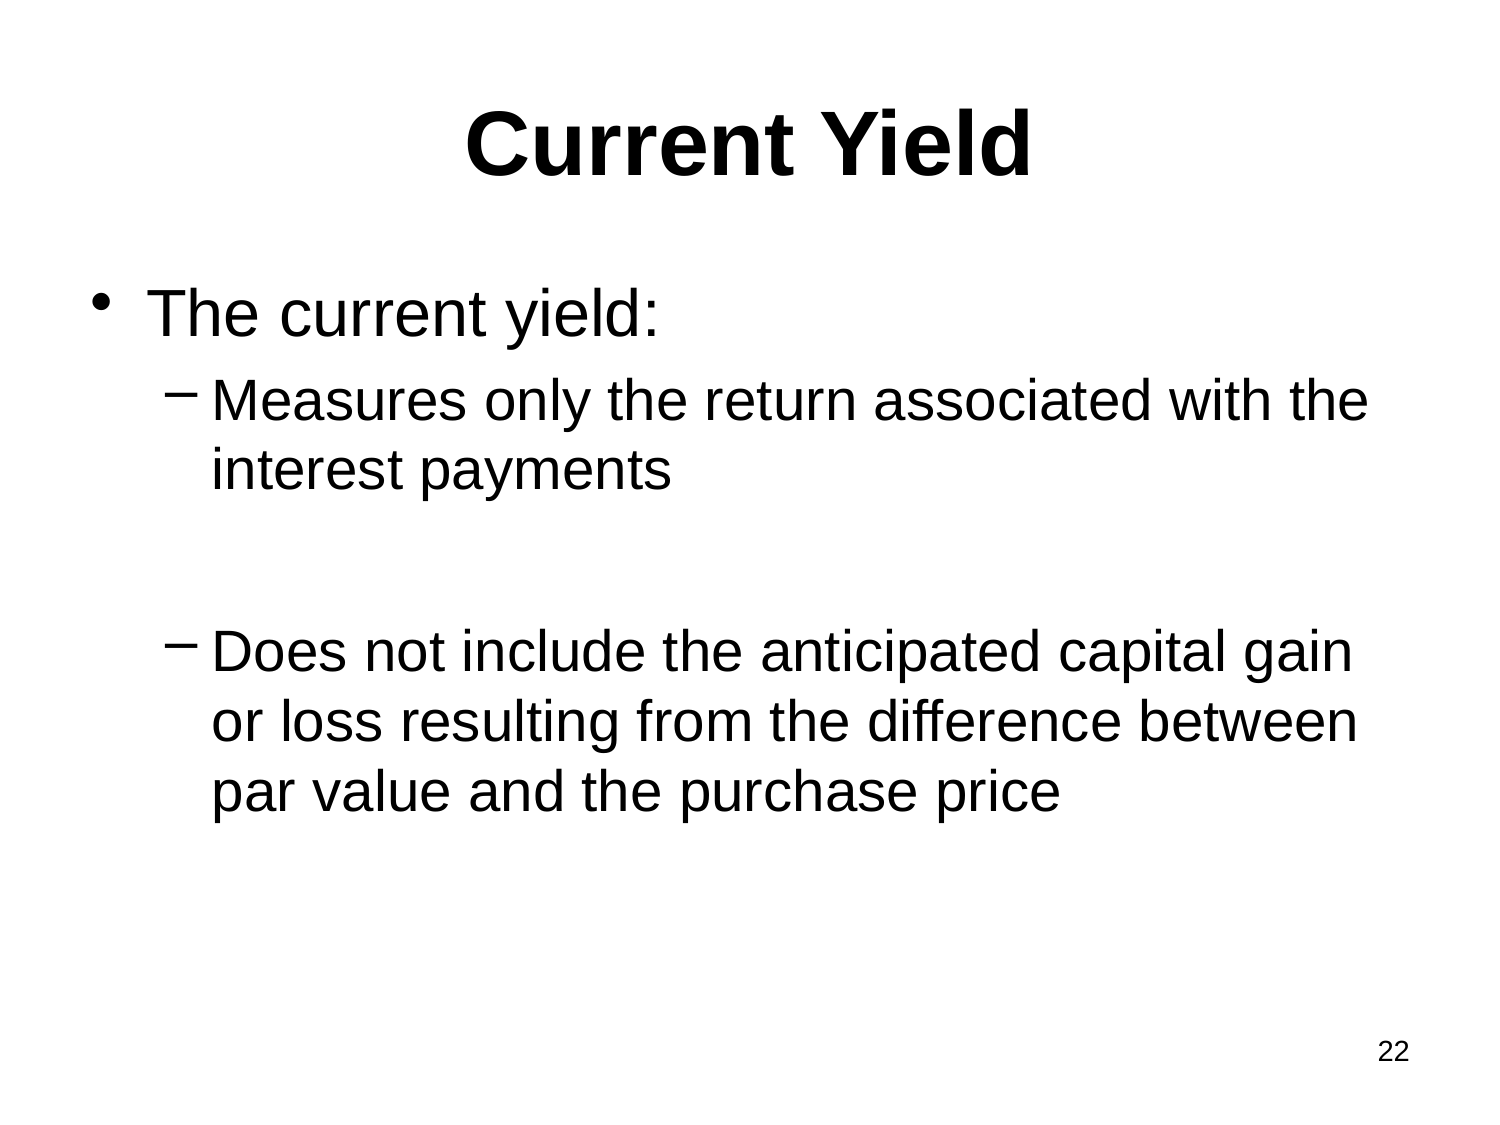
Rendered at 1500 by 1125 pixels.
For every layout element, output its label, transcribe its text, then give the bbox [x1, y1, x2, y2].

list The current yield: Measures only the return associated with the interest payments Does not include the anticipated capital gain or loss resulting from the difference between par value and the purchase price [75, 262, 1425, 1005]
slide_number 22 [1074, 1024, 1425, 1103]
title Current Yield [75, 45, 1425, 233]
